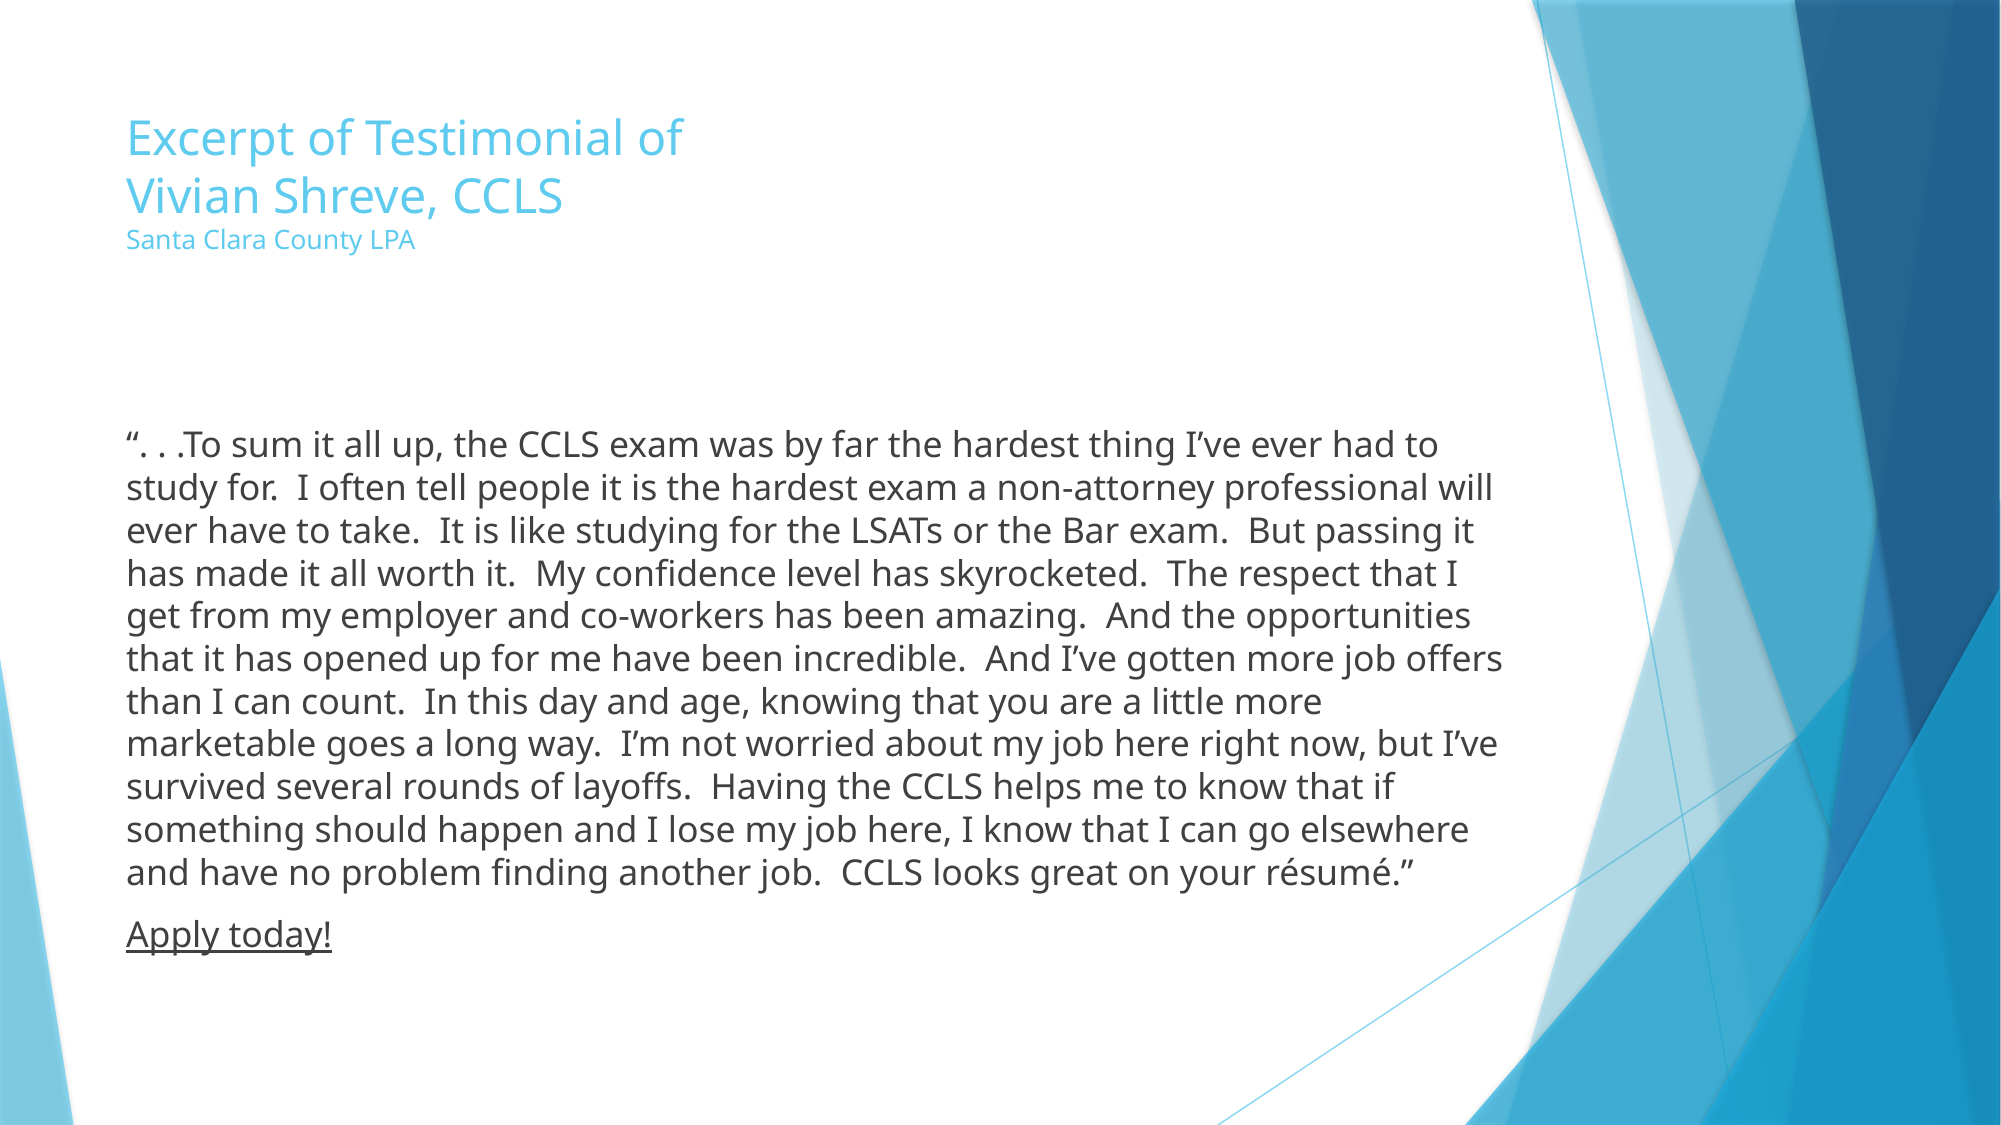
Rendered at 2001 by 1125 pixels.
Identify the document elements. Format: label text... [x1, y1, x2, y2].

title Excerpt of Testimonial of Vivian Shreve, CCLS Santa Clara County LPA [111, 99, 1522, 317]
list “. . .To sum it all up, the CCLS exam was by far the hardest thing I’ve ever had to study for. I often tell people it is the hardest exam a non-attorney professional will ever have to take. It is like studying for the LSATs or the Bar exam. But passing it has made it all worth it. My confidence level has skyrocketed. The respect that I get from my employer and co-workers has been amazing. And the opportunities that it has opened up for me have been incredible. And I’ve gotten more job offers than I can count. In this day and age, knowing that you are a little more marketable goes a long way. I’m not worried about my job here right now, but I’ve survived several rounds of layoffs. Having the CCLS helps me to know that if something should happen and I lose my job here, I know that I can go elsewhere and have no problem finding another job. CCLS looks great on your résumé.” Apply today! [111, 414, 1522, 1052]
